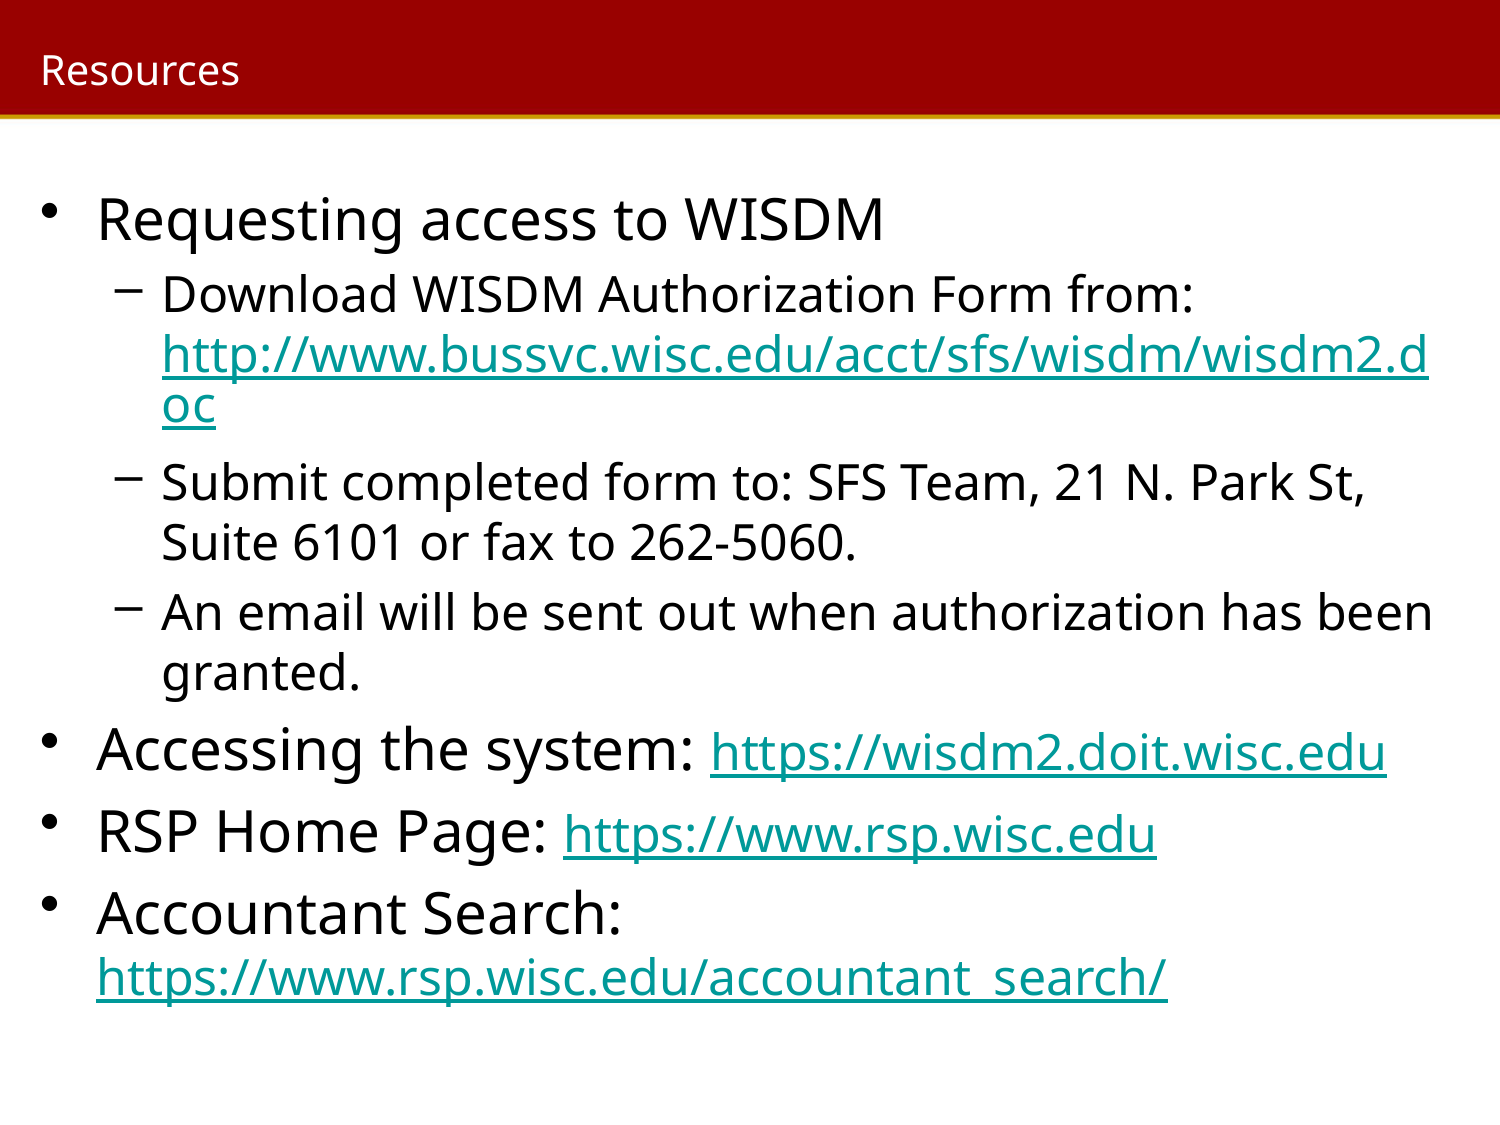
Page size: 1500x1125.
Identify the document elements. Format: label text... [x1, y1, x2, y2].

list Requesting access to WISDM Download WISDM Authorization Form from: http://www.bussvc.wisc.edu/acct/sfs/wisdm/wisdm2.doc Submit completed form to: SFS Team, 21 N. Park St, Suite 6101 or fax to 262-5060. An email will be sent out when authorization has been granted. Accessing the system: https://wisdm2.doit.wisc.edu RSP Home Page: https://www.rsp.wisc.edu Accountant Search: https://www.rsp.wisc.edu/accountant_search/ [24, 174, 1463, 1100]
picture [0, 0, 1500, 1125]
title Resources [24, 24, 1150, 113]
